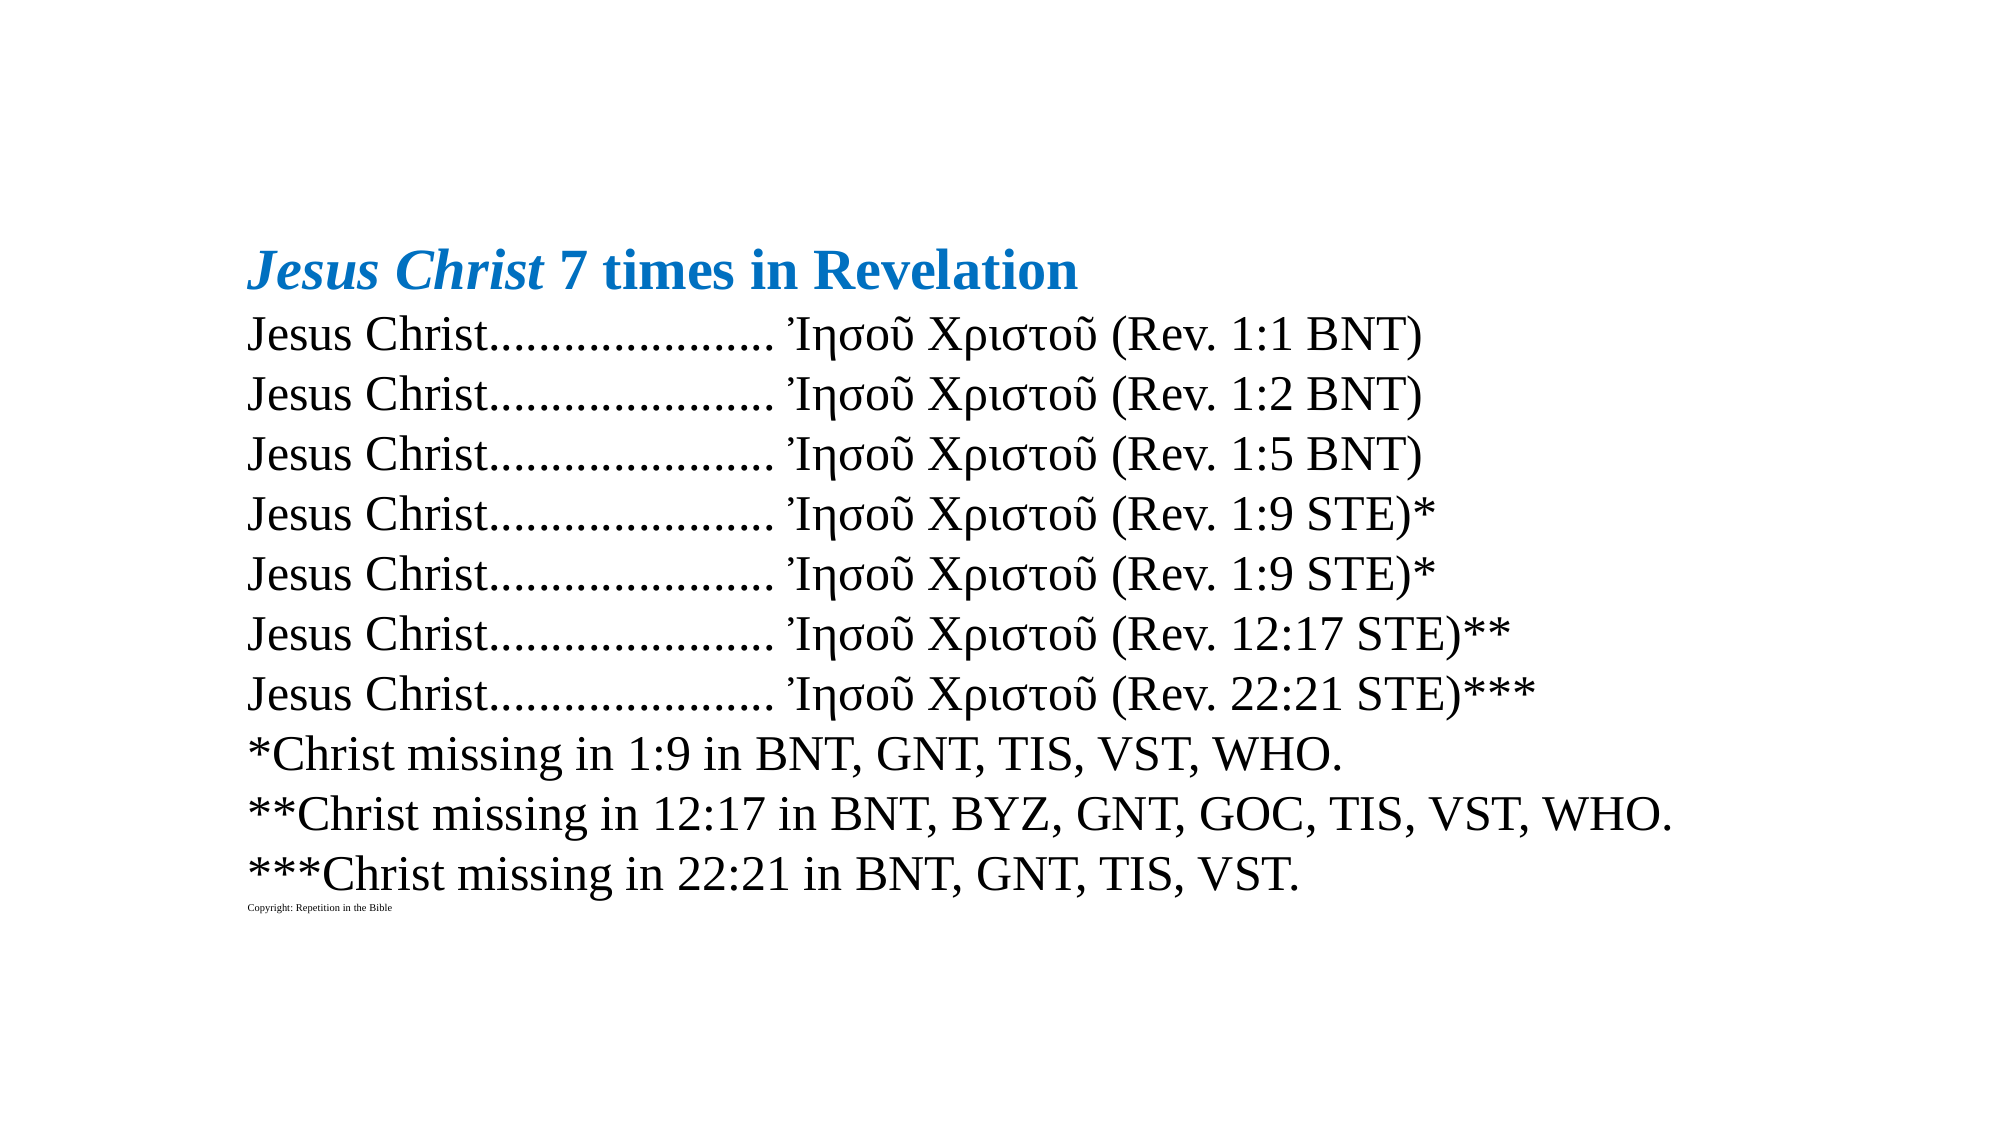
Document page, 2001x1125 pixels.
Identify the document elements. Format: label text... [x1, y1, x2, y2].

text_box Jesus Christ 7 times in Revelation Jesus Christ....................... Ἰησοῦ Χριστοῦ (Rev. 1:1 BNT) Jesus Christ....................... Ἰησοῦ Χριστοῦ (Rev. 1:2 BNT) Jesus Christ....................... Ἰησοῦ Χριστοῦ (Rev. 1:5 BNT) Jesus Christ....................... Ἰησοῦ Χριστοῦ (Rev. 1:9 STE)* Jesus Christ....................... Ἰησοῦ Χριστοῦ (Rev. 1:9 STE)* Jesus Christ....................... Ἰησοῦ Χριστοῦ (Rev. 12:17 STE)** Jesus Christ....................... Ἰησοῦ Χριστοῦ (Rev. 22:21 STE)*** *Christ missing in 1:9 in BNT, GNT, TIS, VST, WHO. **Christ missing in 12:17 in BNT, BYZ, GNT, GOC, TIS, VST, WHO. ***Christ missing in 22:21 in BNT, GNT, TIS, VST. Copyright: Repetition in the Bible [157, 223, 1713, 921]
